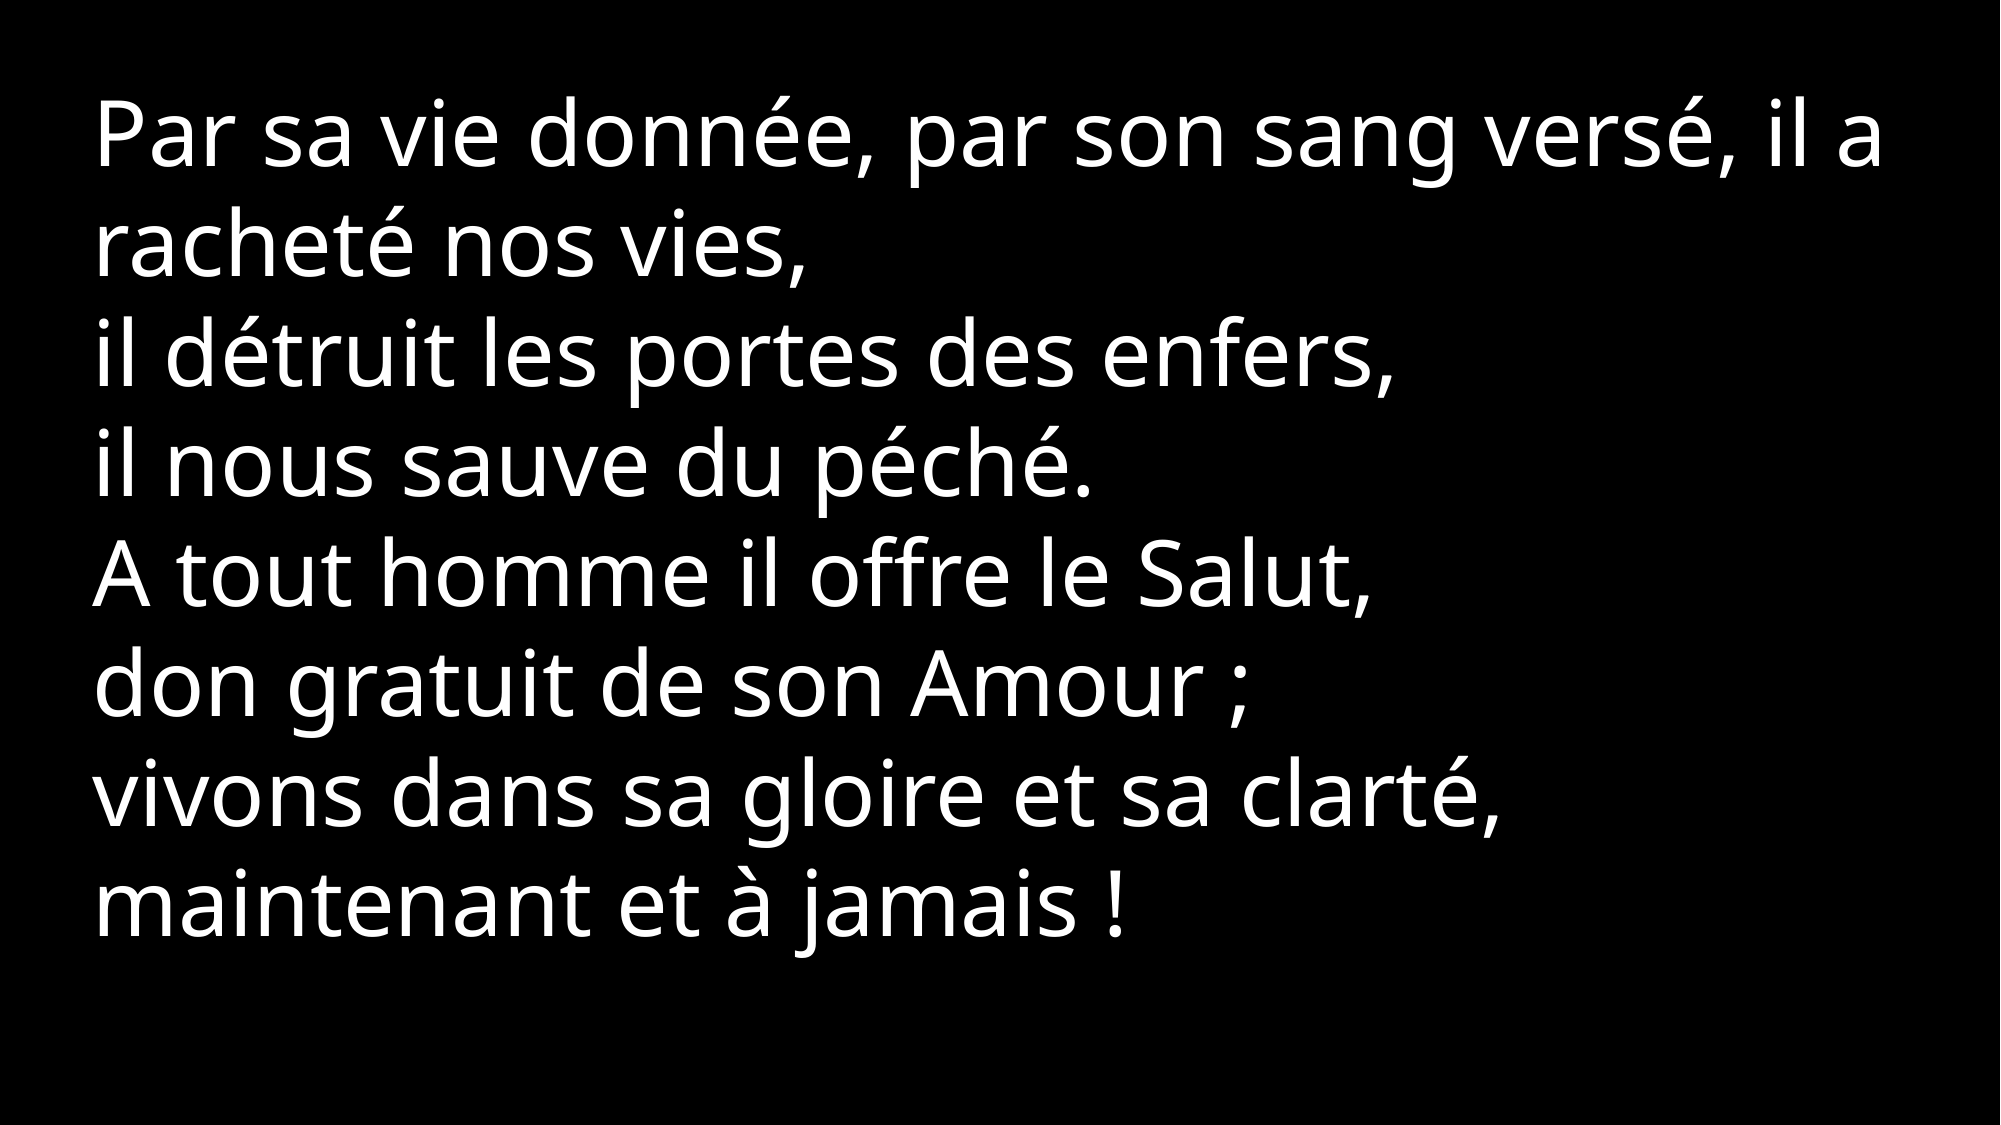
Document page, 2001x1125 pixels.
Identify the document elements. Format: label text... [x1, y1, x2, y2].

text_box Par sa vie donnée, par son sang versé, il a racheté nos vies, il détruit les portes des enfers, il nous sauve du péché. A tout homme il offre le Salut, don gratuit de son Amour ; vivons dans sa gloire et sa clarté, maintenant et à jamais ! [78, 67, 1907, 962]
